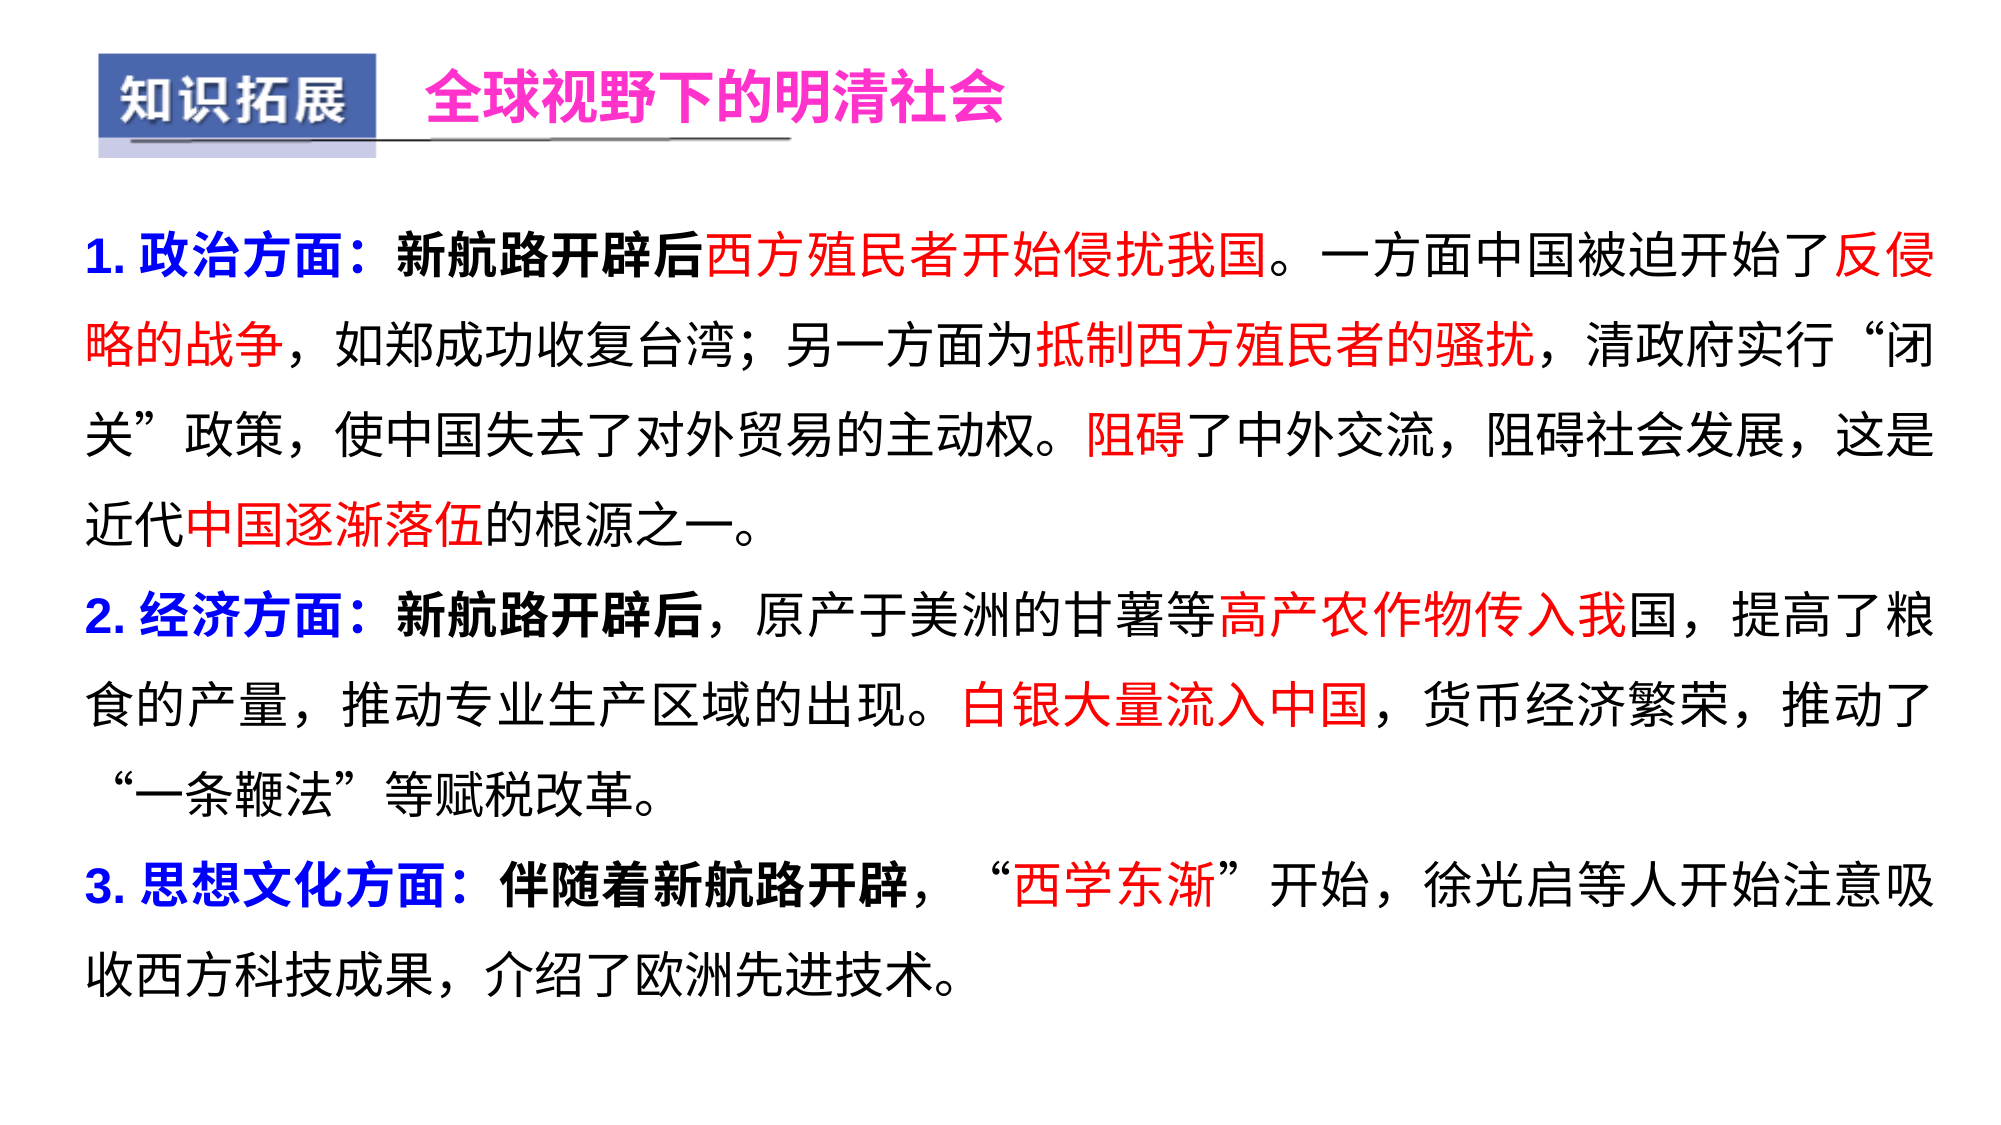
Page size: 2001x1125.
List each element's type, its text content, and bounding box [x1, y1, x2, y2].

text_box 全球视野下的明清社会 [805, 50, 1034, 141]
picture [90, 34, 801, 158]
text_box 1.政治方面：新航路开辟后西方殖民者开始侵扰我国。一方面中国被迫开始了反侵略的战争，如郑成功收复台湾；另一方面为抵制西方殖民者的骚扰，清政府实行“闭关”政策，使中国失去了对外贸易的主动权。阻碍了中外交流，阻碍社会发展，这是近代中国逐渐落伍的根源之一。 2.经济方面：新航路开辟后，原产于美洲的甘薯等高产农作物传入我国，提高了粮食的产量，推动专业生产区域的出现。白银大量流入中国，货币经济繁荣，推动了“一条鞭法”等赋税改革。 3.思想文化方面：伴随着新航路开辟，“西学东渐”开始，徐光启等人开始注意吸收西方科技成果，介绍了欧洲先进技术。 [64, 183, 1956, 1014]
